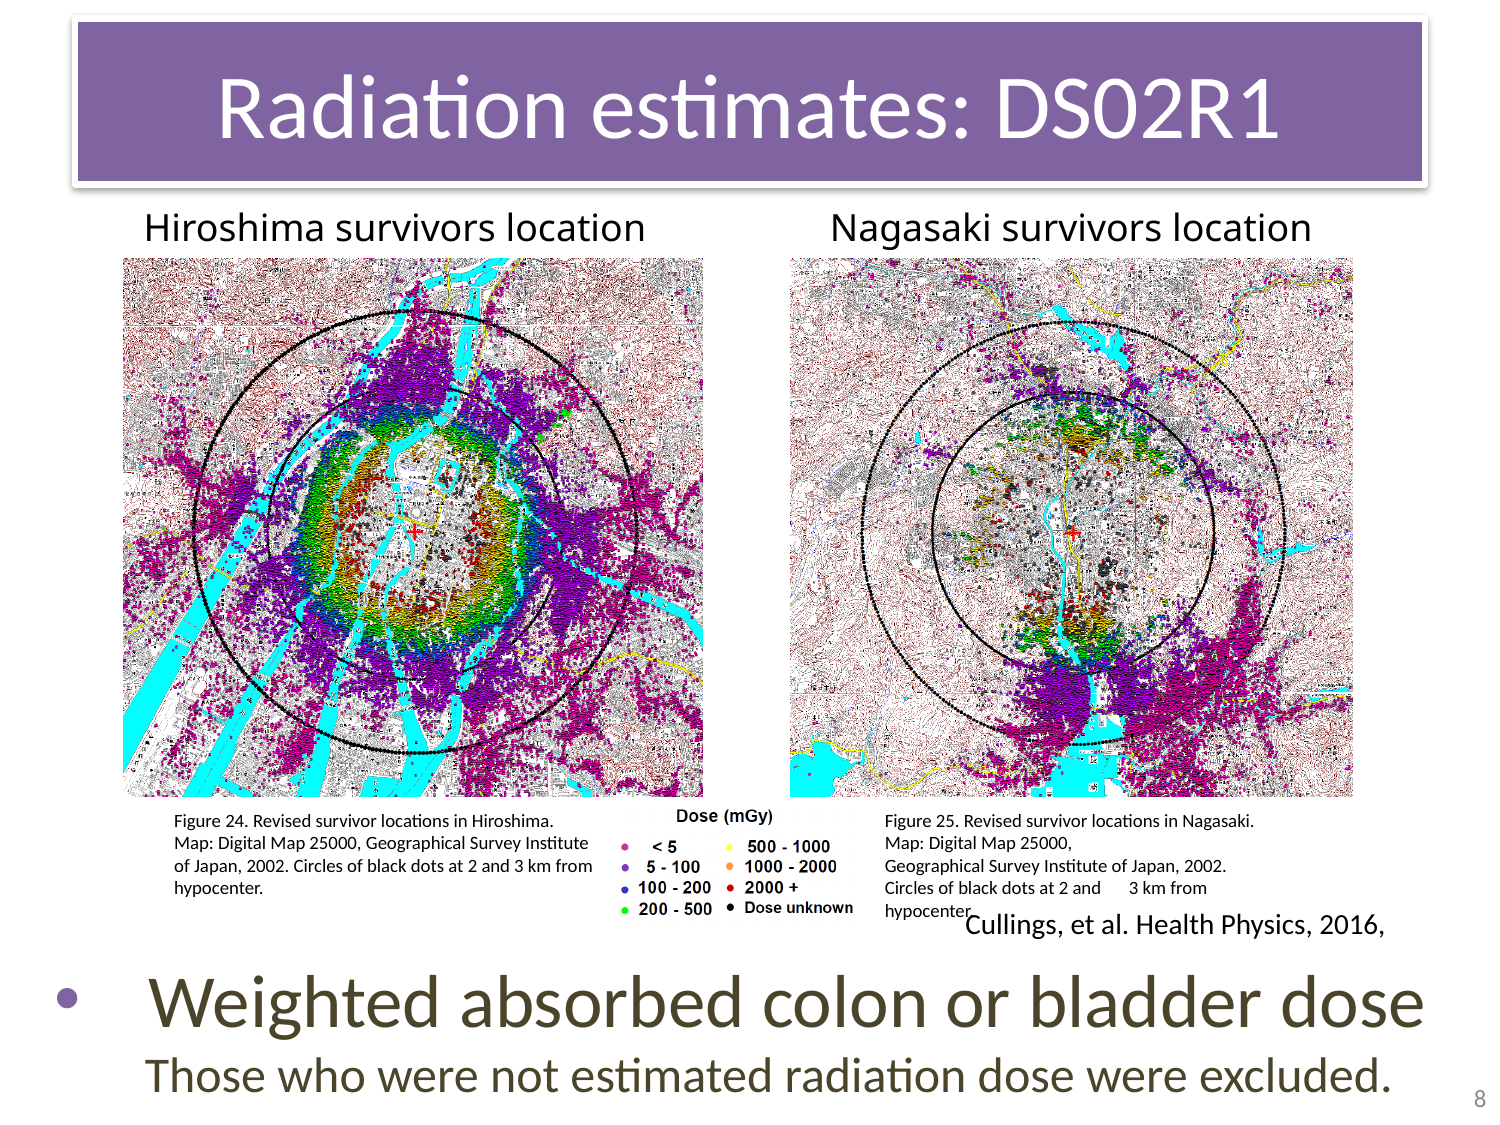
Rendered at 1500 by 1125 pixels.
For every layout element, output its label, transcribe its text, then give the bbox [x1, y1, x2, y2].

text_box Weighted absorbed colon or bladder dose Those who were not estimated radiation dose were excluded. [5, 940, 1483, 1115]
title Radiation estimates: DS02R1 [72, 15, 1428, 188]
picture [789, 257, 1353, 797]
picture [123, 257, 703, 797]
picture [612, 801, 857, 927]
text_box Figure 24. Revised survivor locations in Hiroshima. Map: Digital Map 25000, Geographical Survey Institute of Japan, 2002. Circles of black dots at 2 and 3 km from hypocenter. [159, 805, 607, 906]
slide_number 8 [1151, 1067, 1500, 1125]
text_box Nagasaki survivors location [773, 196, 1370, 256]
text_box Figure 25. Revised survivor locations in Nagasaki. Map: Digital Map 25000, Geographical Survey Institute of Japan, 2002. Circles of black dots at 2 and 3 km from hypocenter. [870, 805, 1306, 929]
text_box Hiroshima survivors location [87, 196, 703, 256]
text_box Cullings, et al. Health Physics, 2016, [950, 898, 1500, 948]
